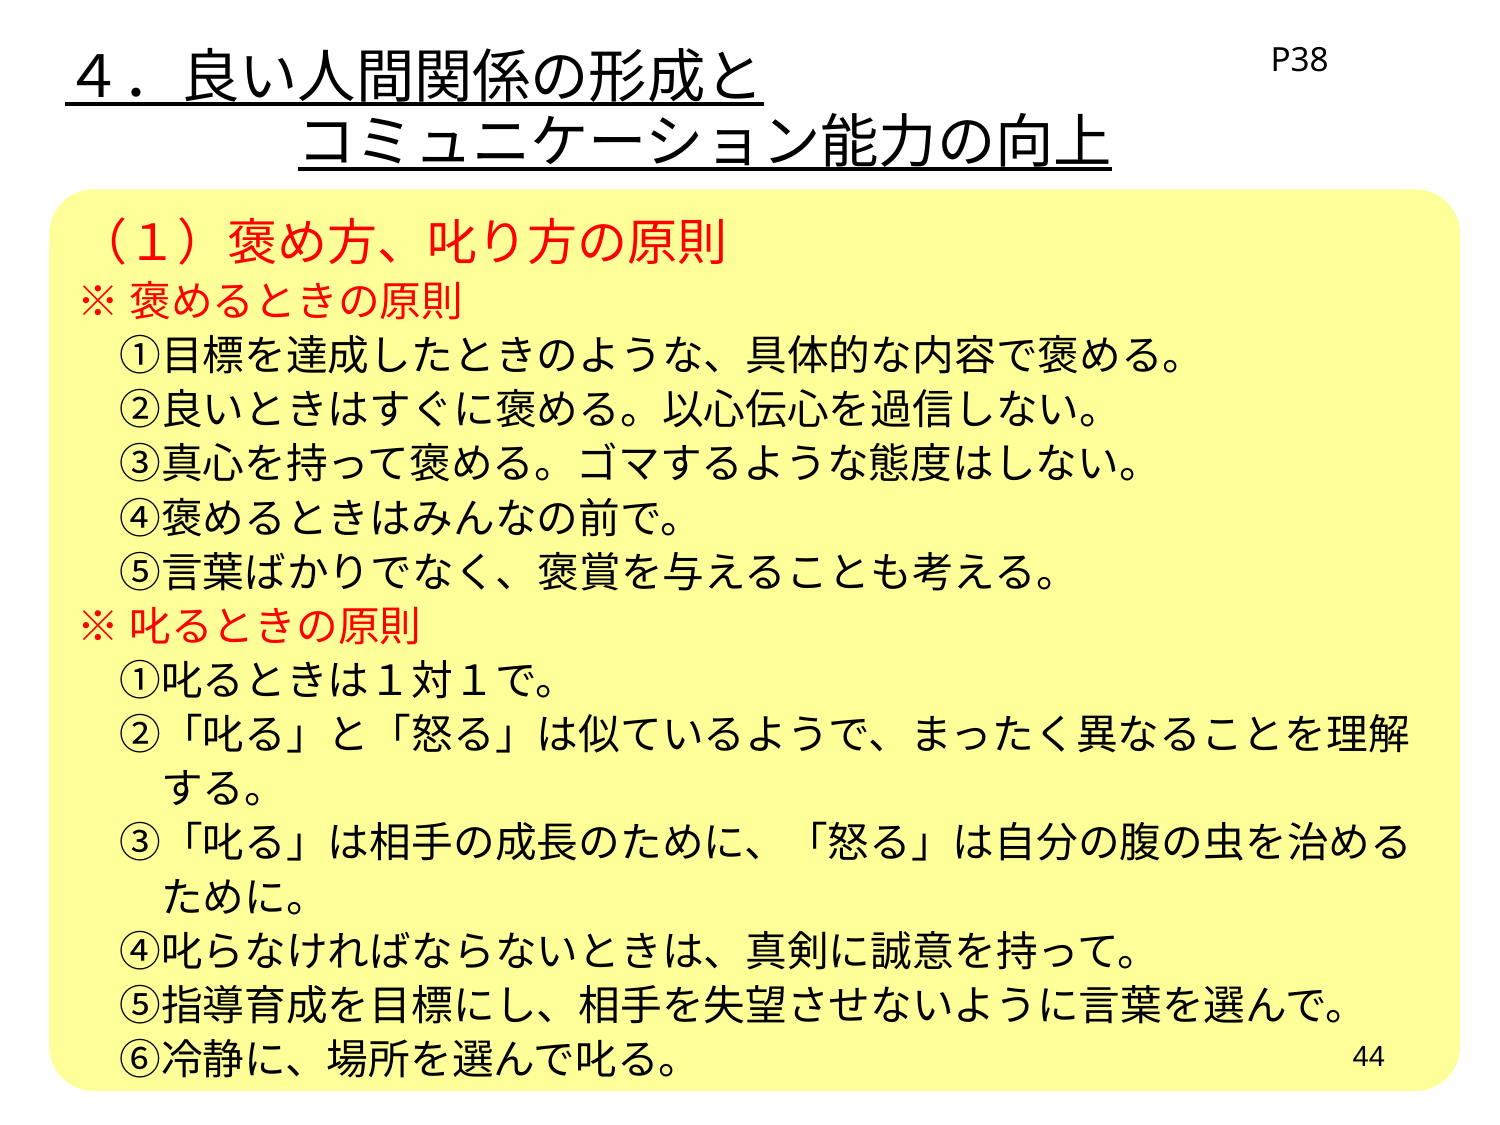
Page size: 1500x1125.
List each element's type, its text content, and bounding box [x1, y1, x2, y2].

text_box P38 [1199, 33, 1400, 86]
text_box 44 [1270, 1030, 1400, 1094]
text_box （１）褒め方、叱り方の原則 ※褒めるときの原則 ①目標を達成したときのような、具体的な内容で褒める。 ②良いときはすぐに褒める。以心伝心を過信しない。 ③真心を持って褒める。ゴマするような態度はしない。 ④褒めるときはみんなの前で。 ⑤言葉ばかりでなく、褒賞を与えることも考える。 ※叱るときの原則 ①叱るときは１対１で。 ②「叱る」と「怒る」は似ているようで、まったく異なることを理解 する。 ③「叱る」は相手の成長のために、「怒る」は自分の腹の虫を治める ために。 ④叱らなければならないときは、真剣に誠意を持って。 ⑤指導育成を目標にし、相手を失望させないように言葉を選んで。 ⑥冷静に、場所を選んで叱る。 [49, 190, 1460, 1091]
text_box ４．良い人間関係の形成と コミュニケーション能力の向上 [49, 37, 1200, 182]
